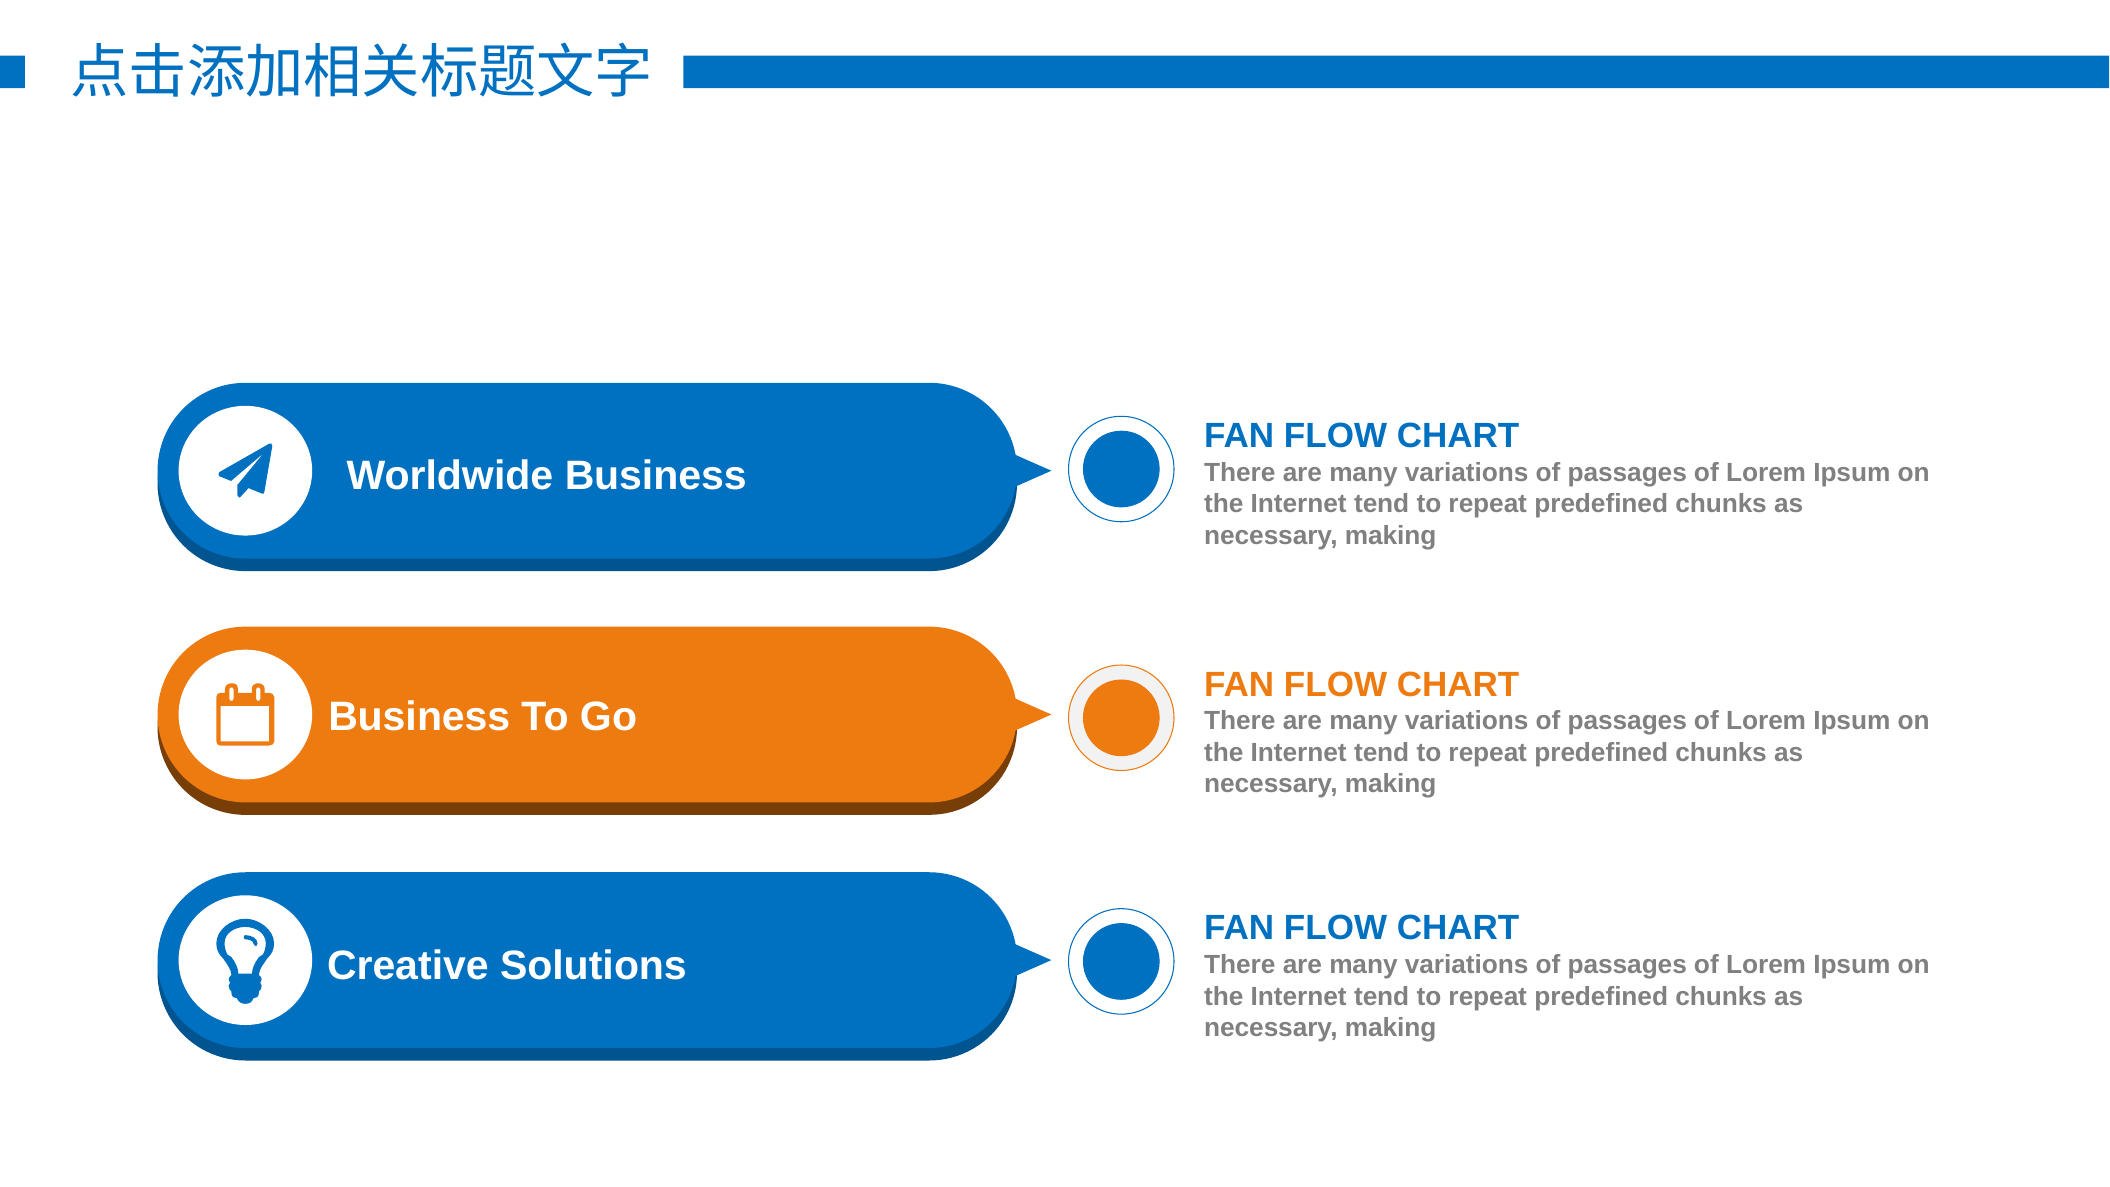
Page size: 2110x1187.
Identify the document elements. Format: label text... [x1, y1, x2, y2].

text_box FAN FLOW CHART There are many variations of passages of Lorem Ipsum on the Internet tend to repeat predefined chunks as necessary, making [1189, 653, 1952, 806]
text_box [178, 405, 313, 536]
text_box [1068, 908, 1174, 1015]
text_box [157, 626, 1052, 815]
text_box FAN FLOW CHART There are many variations of passages of Lorem Ipsum on the Internet tend to repeat predefined chunks as necessary, making [1189, 897, 1952, 1050]
text_box [0, 55, 26, 89]
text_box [1068, 416, 1174, 522]
text_box [682, 55, 2110, 89]
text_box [178, 895, 313, 1025]
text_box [178, 649, 313, 780]
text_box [157, 872, 1052, 1061]
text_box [157, 382, 1052, 571]
text_box FAN FLOW CHART There are many variations of passages of Lorem Ipsum on the Internet tend to repeat predefined chunks as necessary, making [1189, 405, 1952, 557]
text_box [1068, 664, 1174, 771]
text_box 点击添加相关标题文字 [55, 26, 669, 112]
